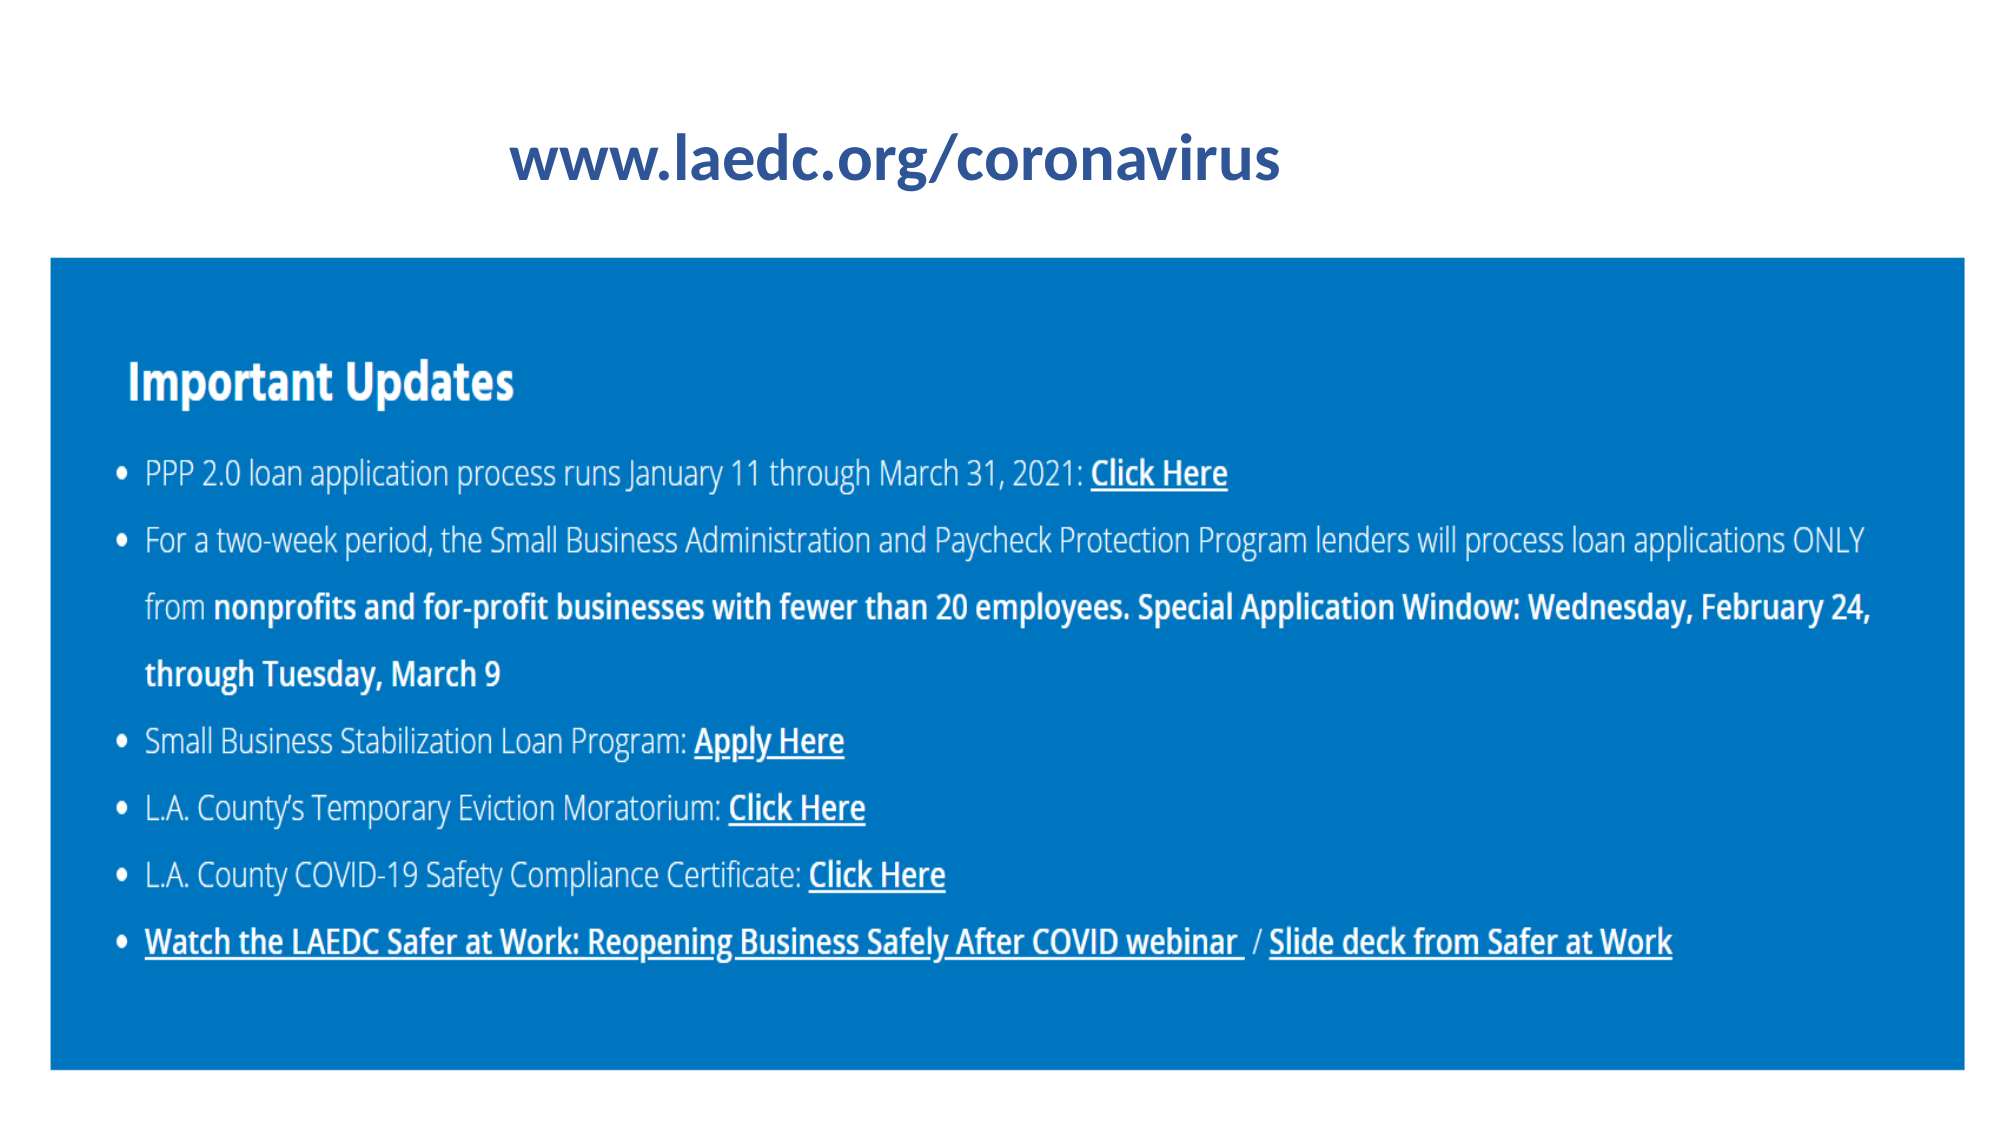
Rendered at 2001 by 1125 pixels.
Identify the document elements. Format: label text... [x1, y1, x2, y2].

picture [0, 206, 2000, 1106]
text_box www.laedc.org/coronavirus [100, 106, 1691, 201]
